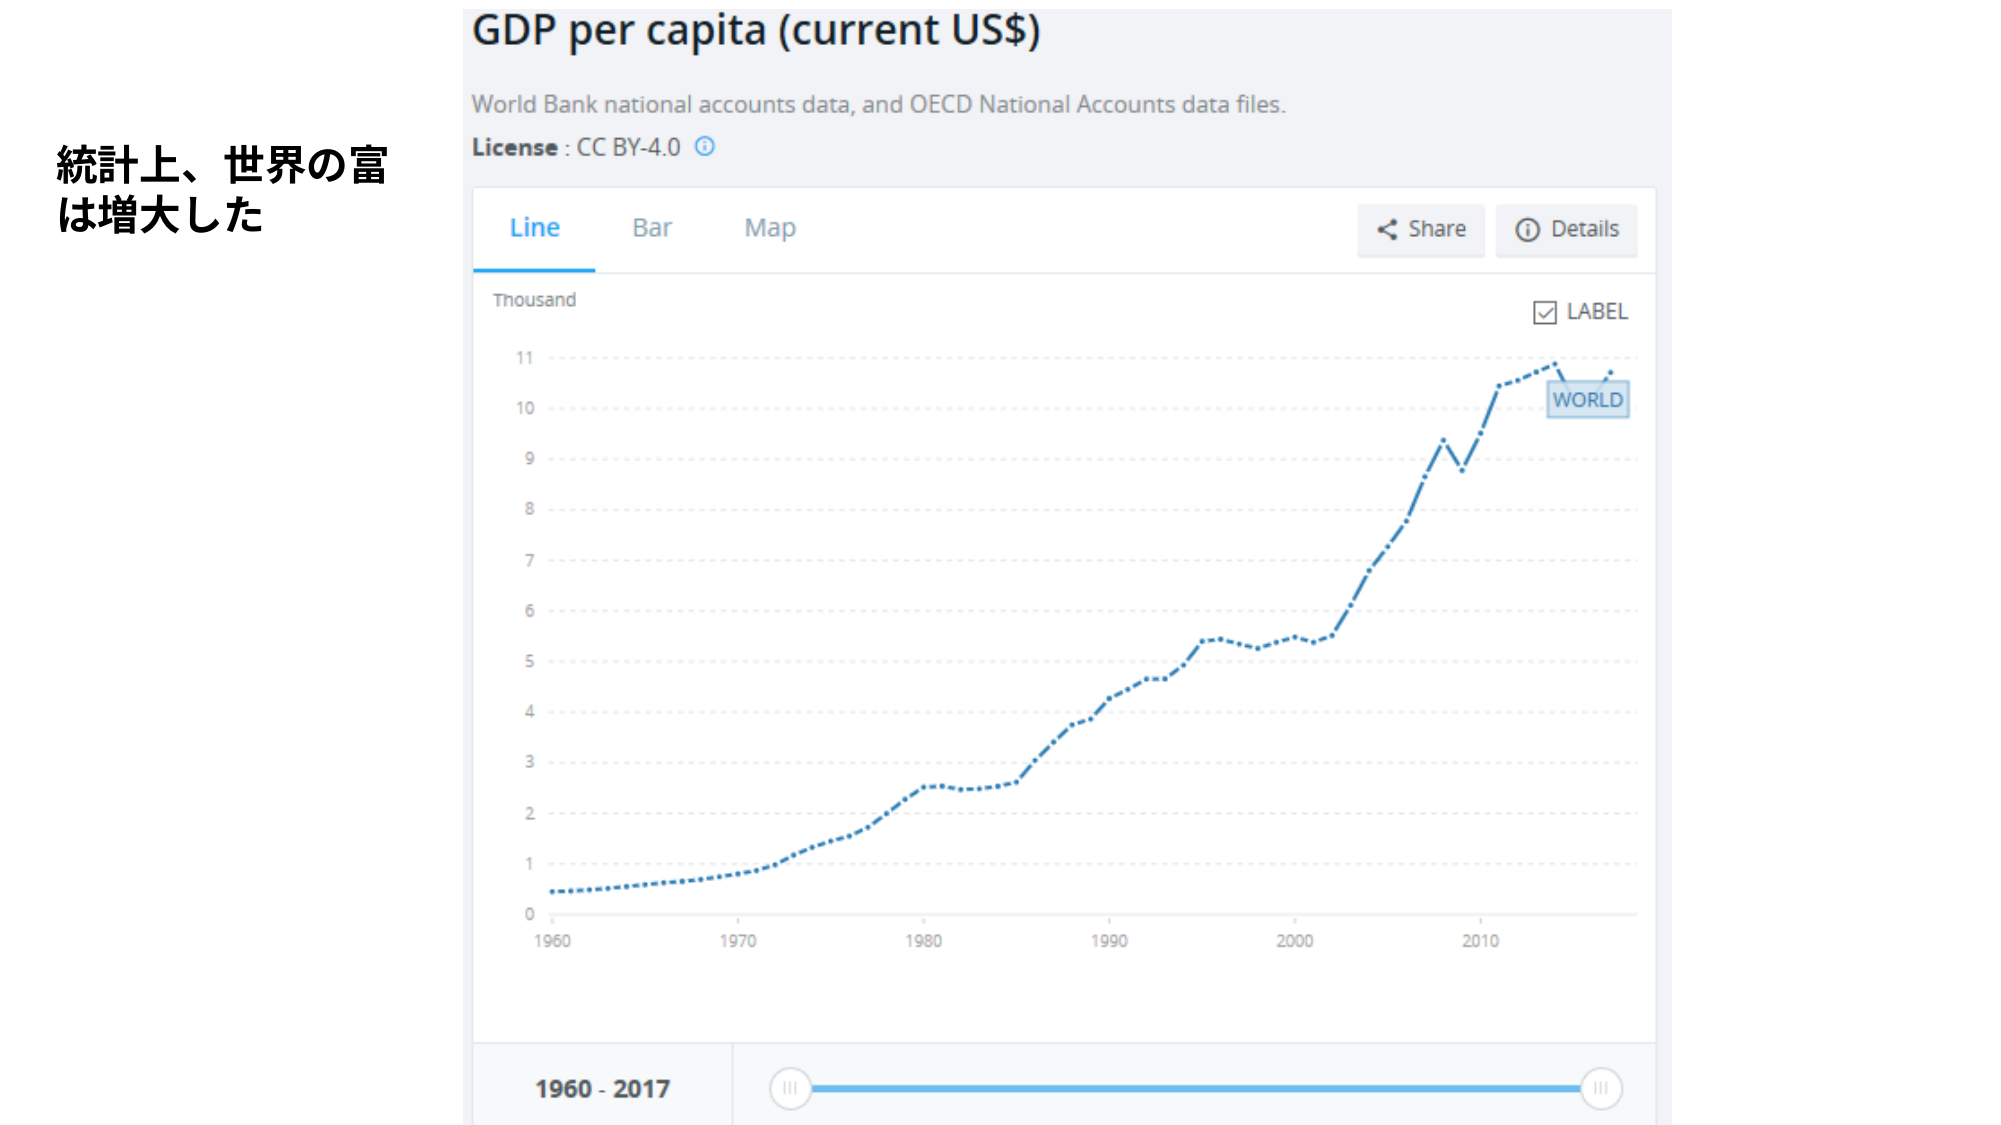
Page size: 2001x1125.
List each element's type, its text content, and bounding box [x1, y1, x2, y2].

picture [463, 9, 1672, 1125]
text_box 統計上、世界の富は増大した [41, 131, 413, 247]
